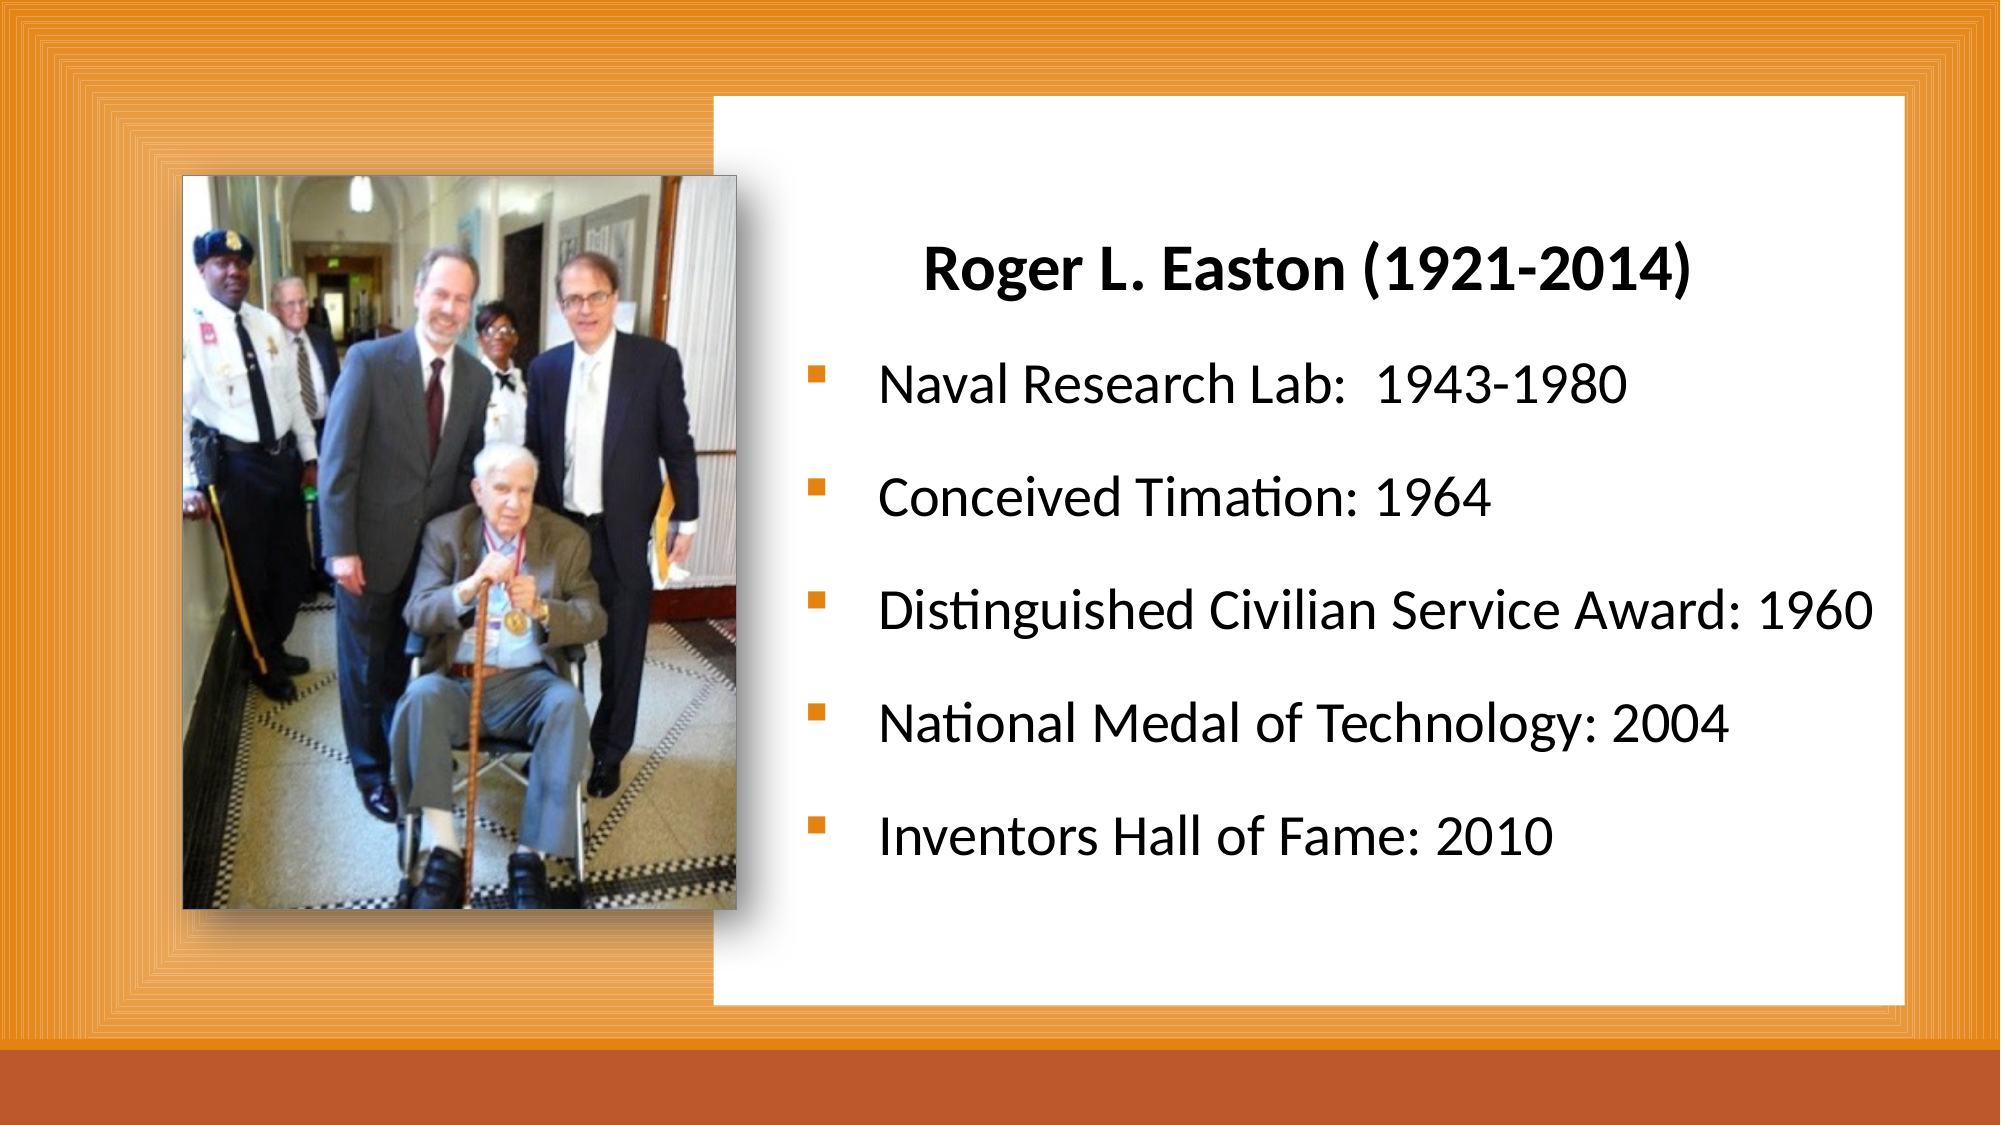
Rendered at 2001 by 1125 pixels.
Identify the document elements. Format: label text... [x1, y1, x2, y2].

text_box Roger L. Easton (1921-2014) Naval Research Lab: 1943-1980 Conceived Timation: 1964 Distinguished Civilian Service Award: 1960 National Medal of Technology: 2004 Inventors Hall of Fame: 2010 [713, 96, 1905, 1006]
picture [92, 177, 827, 909]
